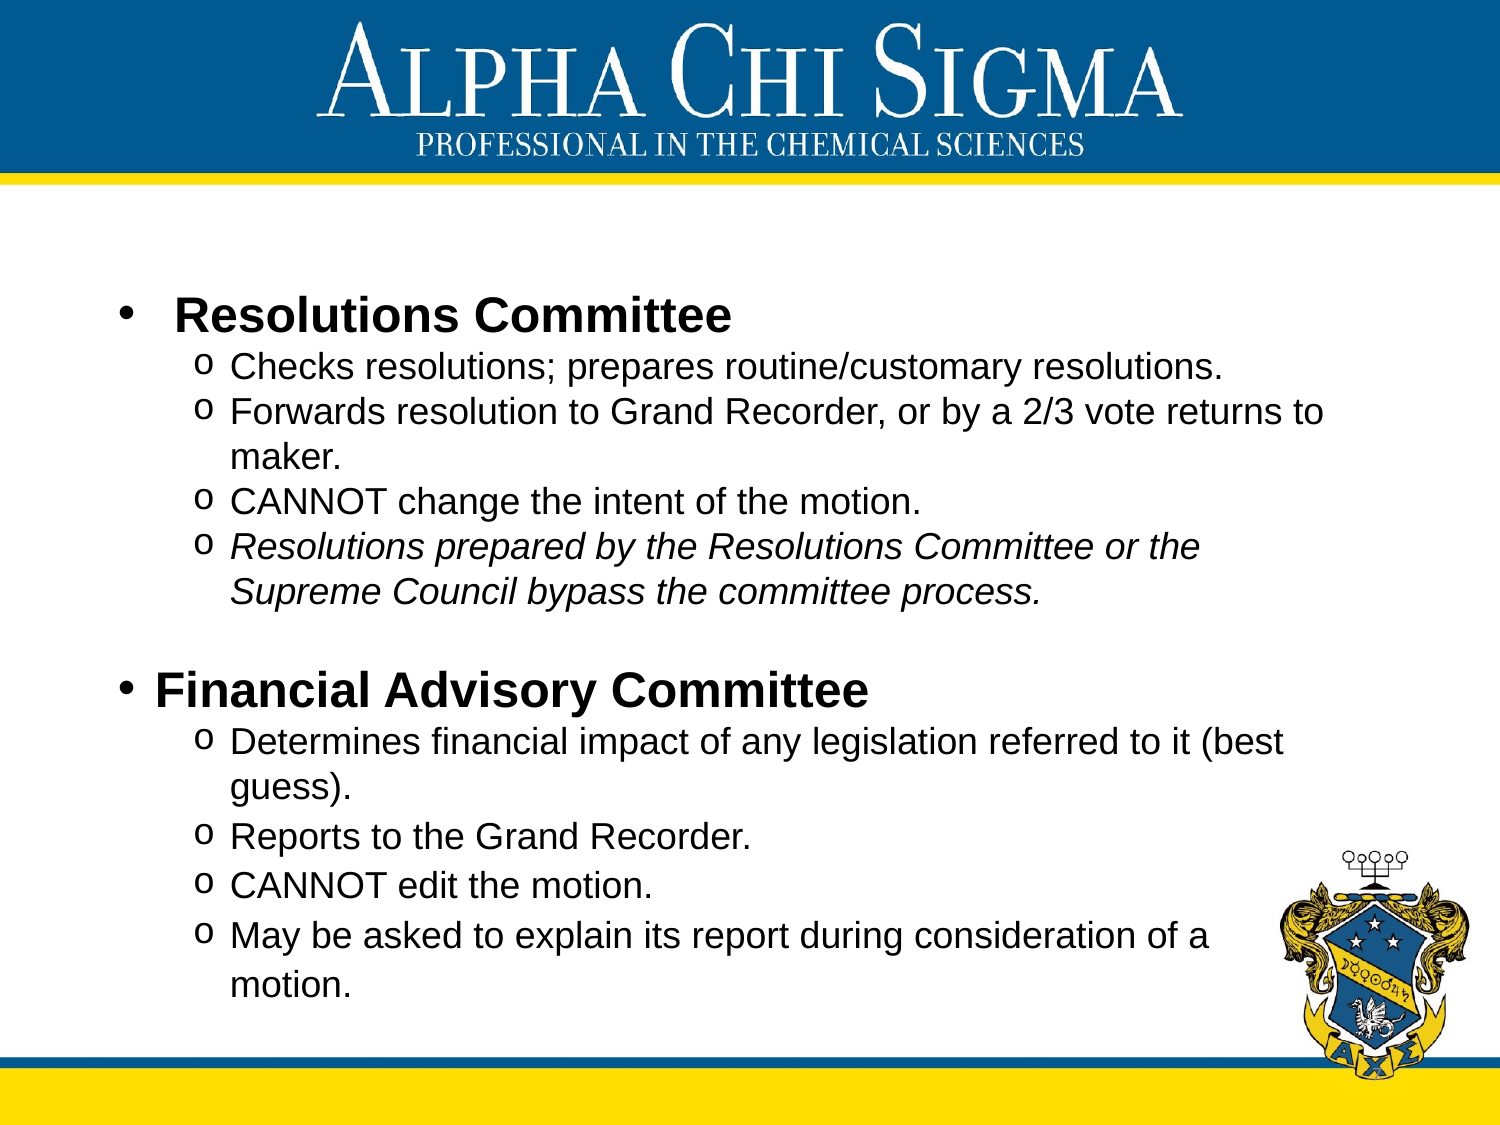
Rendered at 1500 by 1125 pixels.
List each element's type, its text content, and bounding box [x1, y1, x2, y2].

text_box Resolutions Committee Checks resolutions; prepares routine/customary resolutions. Forwards resolution to Grand Recorder, or by a 2/3 vote returns to maker. CANNOT change the intent of the motion. Resolutions prepared by the Resolutions Committee or the Supreme Council bypass the committee process. Financial Advisory Committee Determines financial impact of any legislation referred to it (best guess). Reports to the Grand Recorder. CANNOT edit the motion. May be asked to explain its report during consideration of a motion. [103, 274, 1354, 1013]
slide_number 7 [1059, 1042, 1397, 1103]
picture [0, 0, 1500, 196]
picture [0, 832, 1500, 1125]
